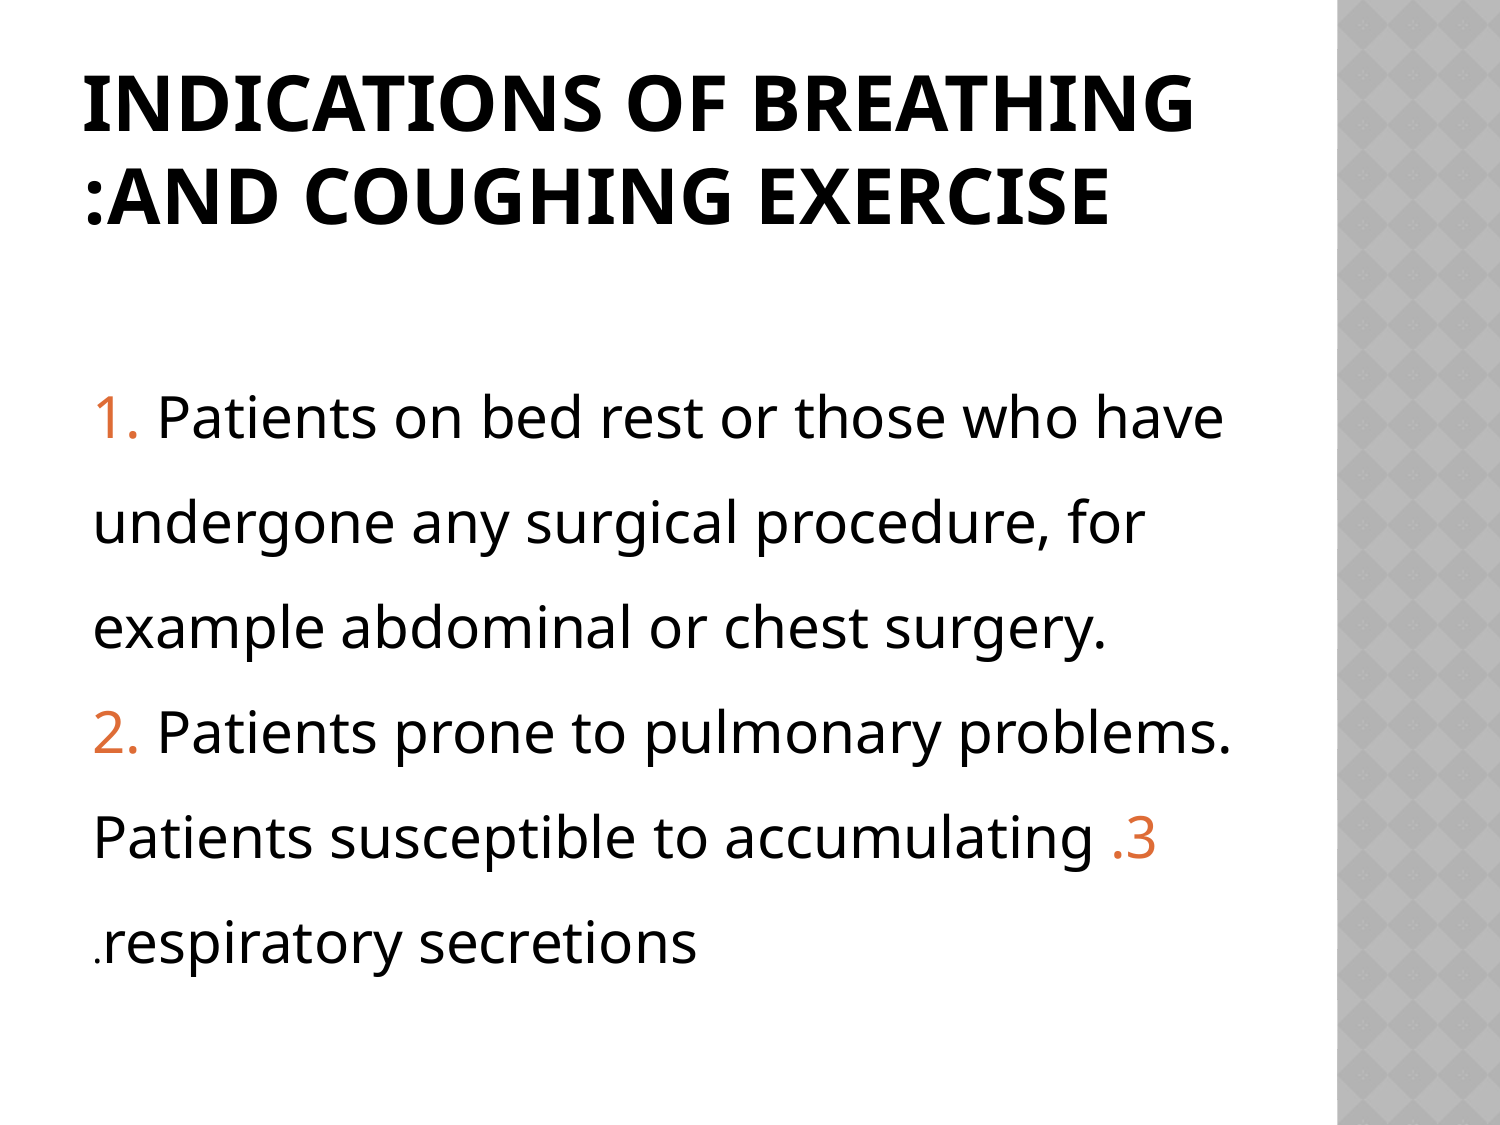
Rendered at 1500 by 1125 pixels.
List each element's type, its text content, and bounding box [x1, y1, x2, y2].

text_box 1. Patients on bed rest or those who have undergone any surgical procedure, for example abdominal or chest surgery. 2. Patients prone to pulmonary problems. 3. Patients susceptible to accumulating respiratory secretions. [77, 337, 1280, 983]
title Indications of breathing and coughing exercise: [75, 52, 1263, 240]
